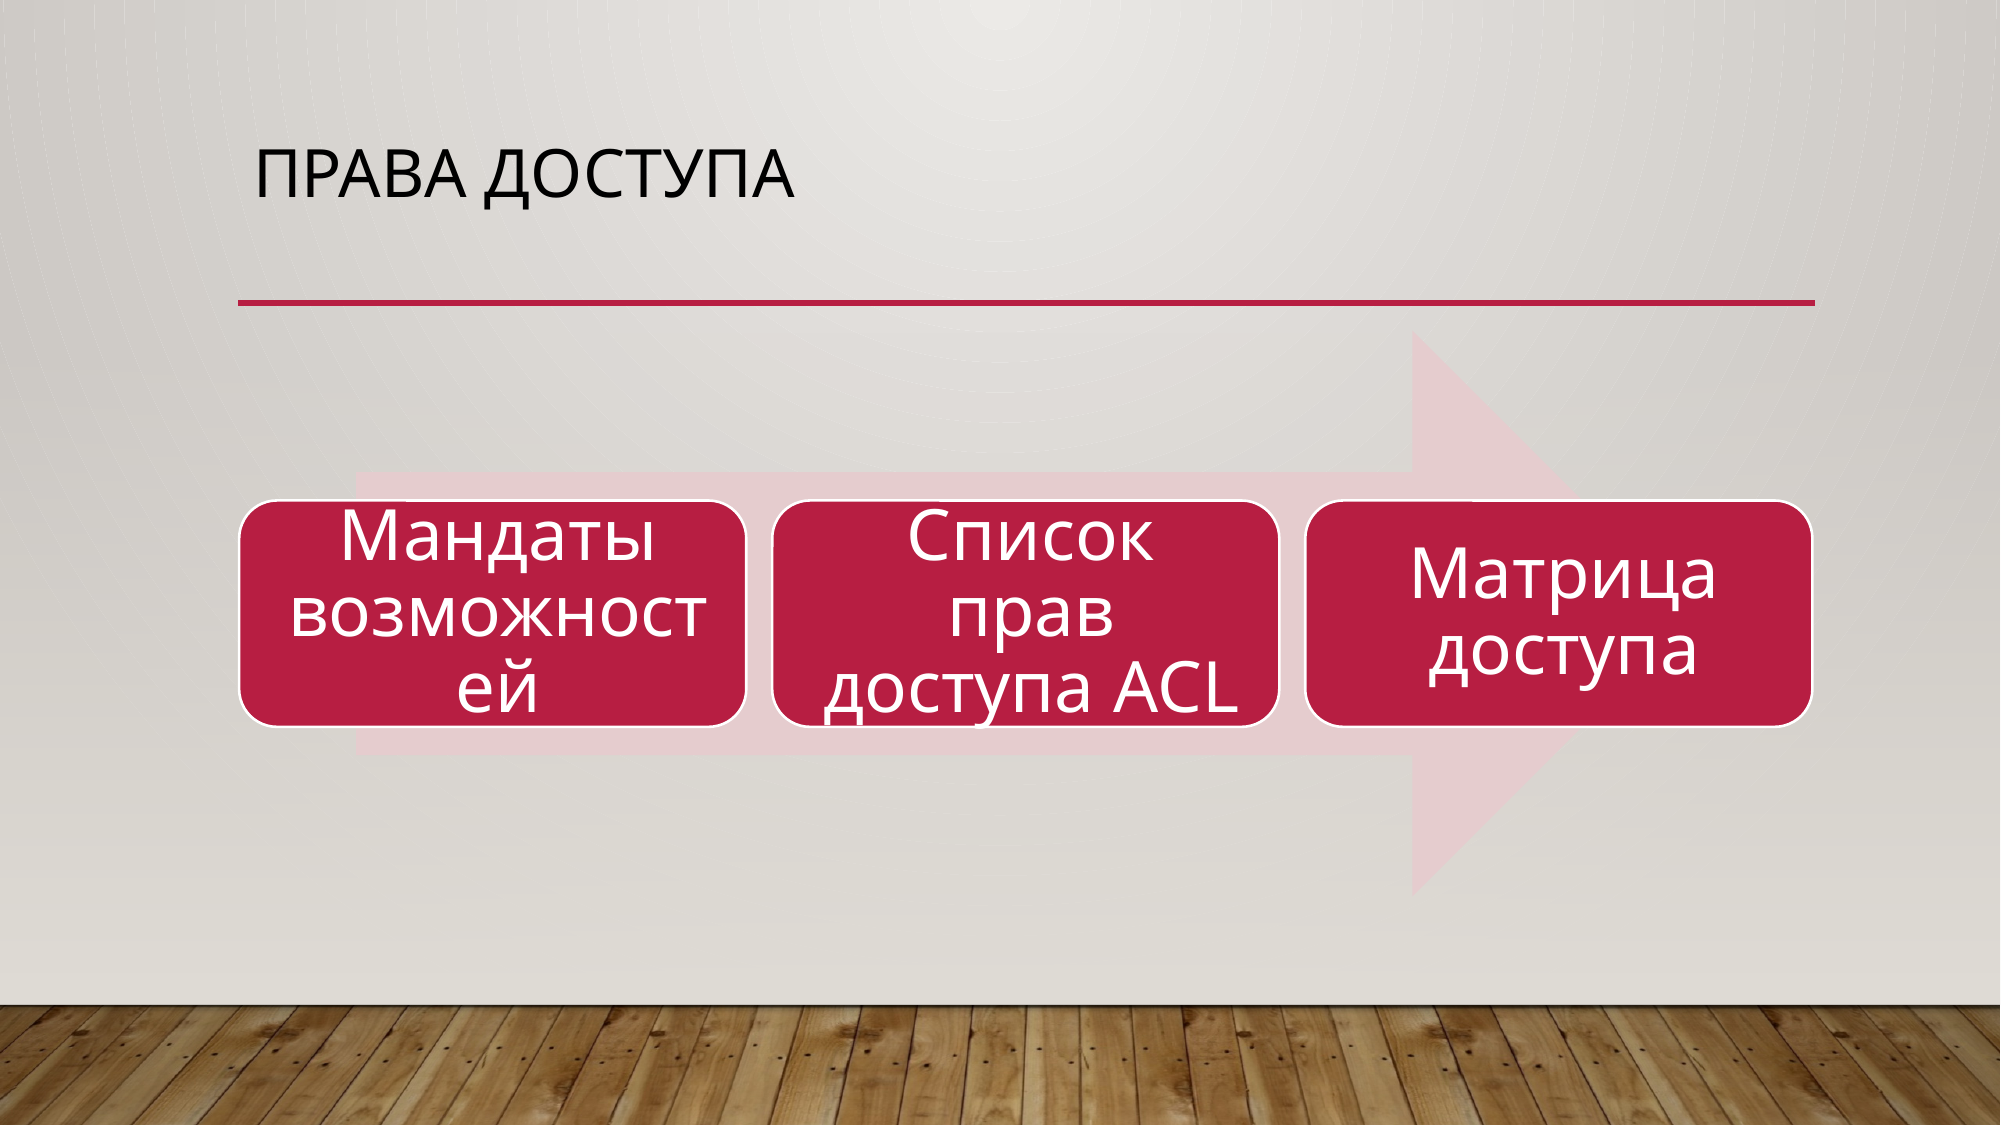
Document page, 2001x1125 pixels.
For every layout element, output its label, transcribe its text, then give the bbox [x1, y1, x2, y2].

title Права доступа [238, 131, 1814, 305]
picture [0, 1005, 2000, 1125]
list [237, 330, 1814, 897]
